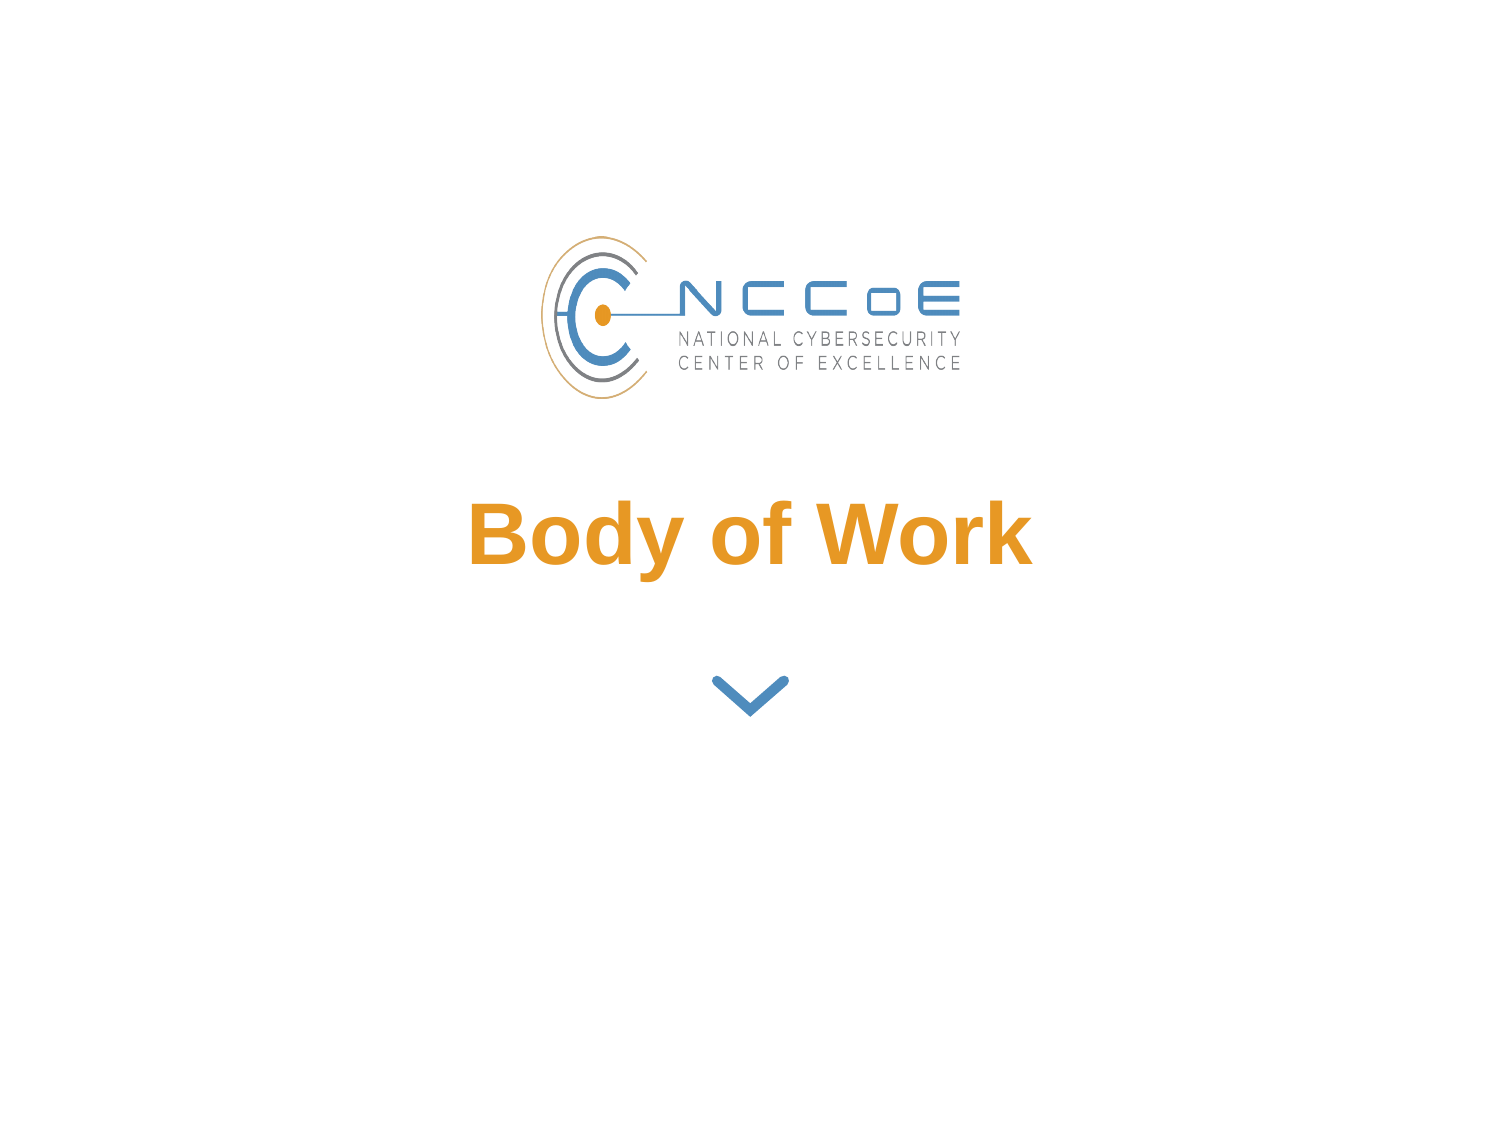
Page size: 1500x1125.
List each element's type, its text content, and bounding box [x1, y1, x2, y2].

picture [541, 236, 960, 399]
title Body of Work [103, 481, 1398, 592]
